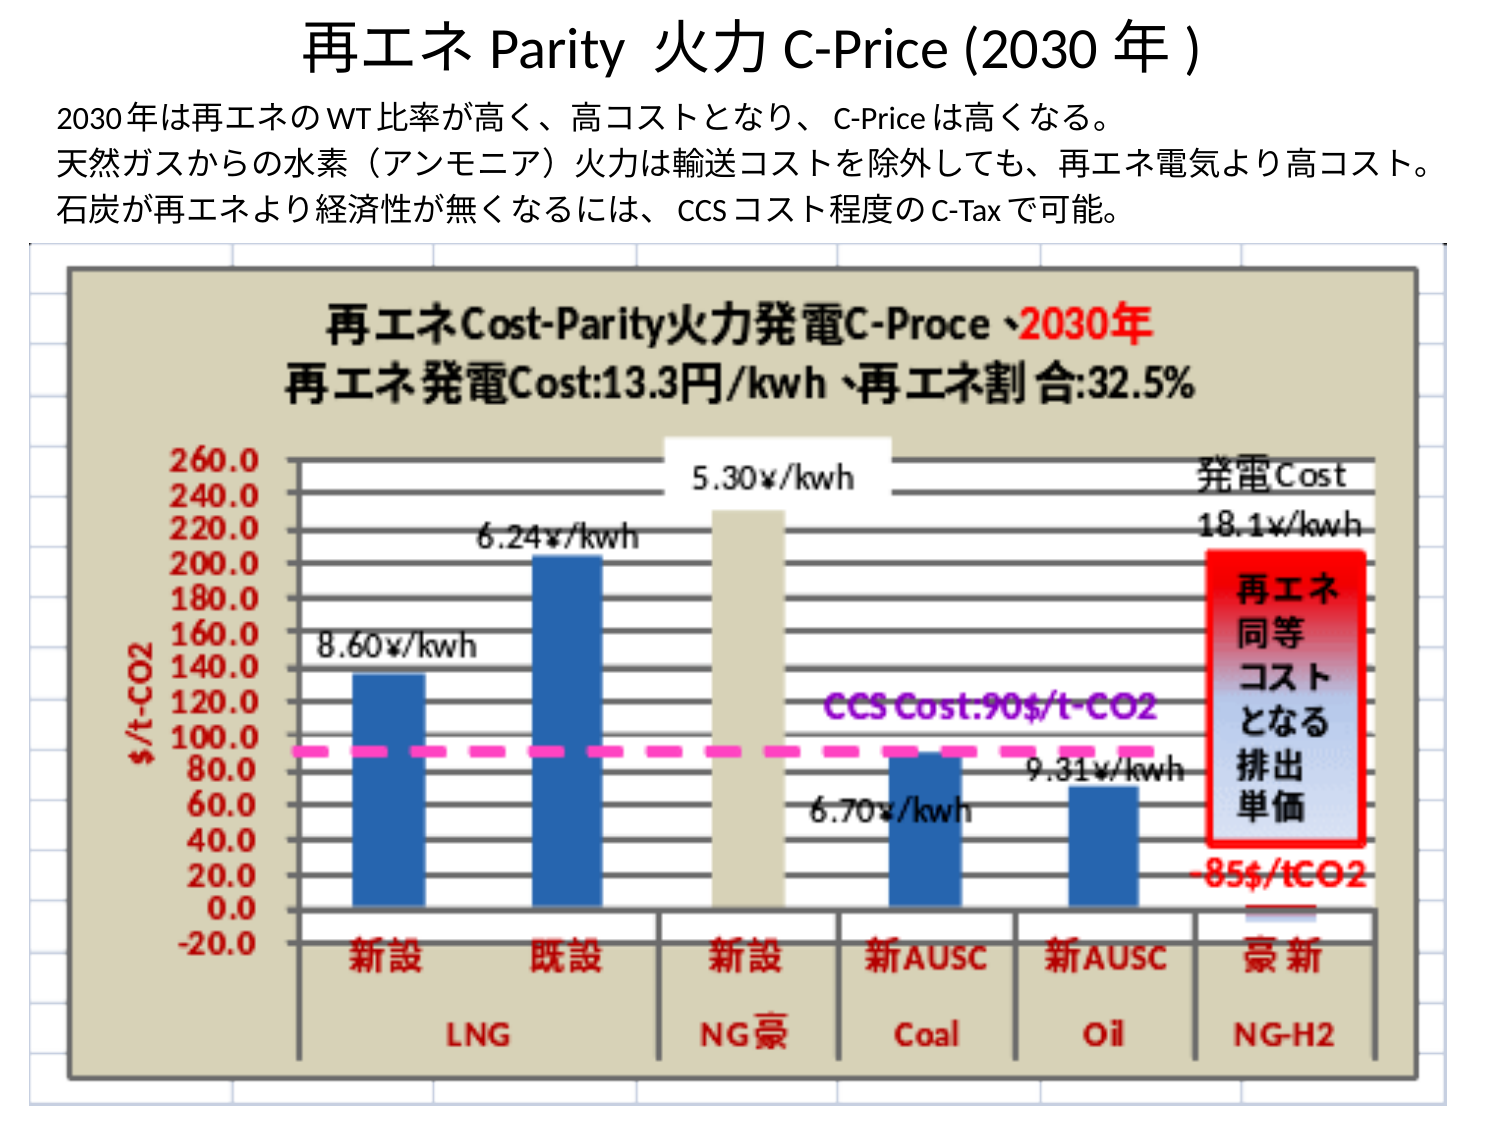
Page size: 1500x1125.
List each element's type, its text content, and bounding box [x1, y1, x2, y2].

title 再エネParity 火力C-Price (2030年) [76, 0, 1427, 90]
picture [29, 243, 1448, 1106]
list 2030年は再エネのWT比率が高く、高コストとなり、C-Priceは高くなる。 天然ガスからの水素（アンモニア）火力は輸送コストを除外しても、再エネ電気より高コスト。 石炭が再エネより経済性が無くなるには、CCSコスト程度のC-Taxで可能。 [41, 90, 1500, 256]
